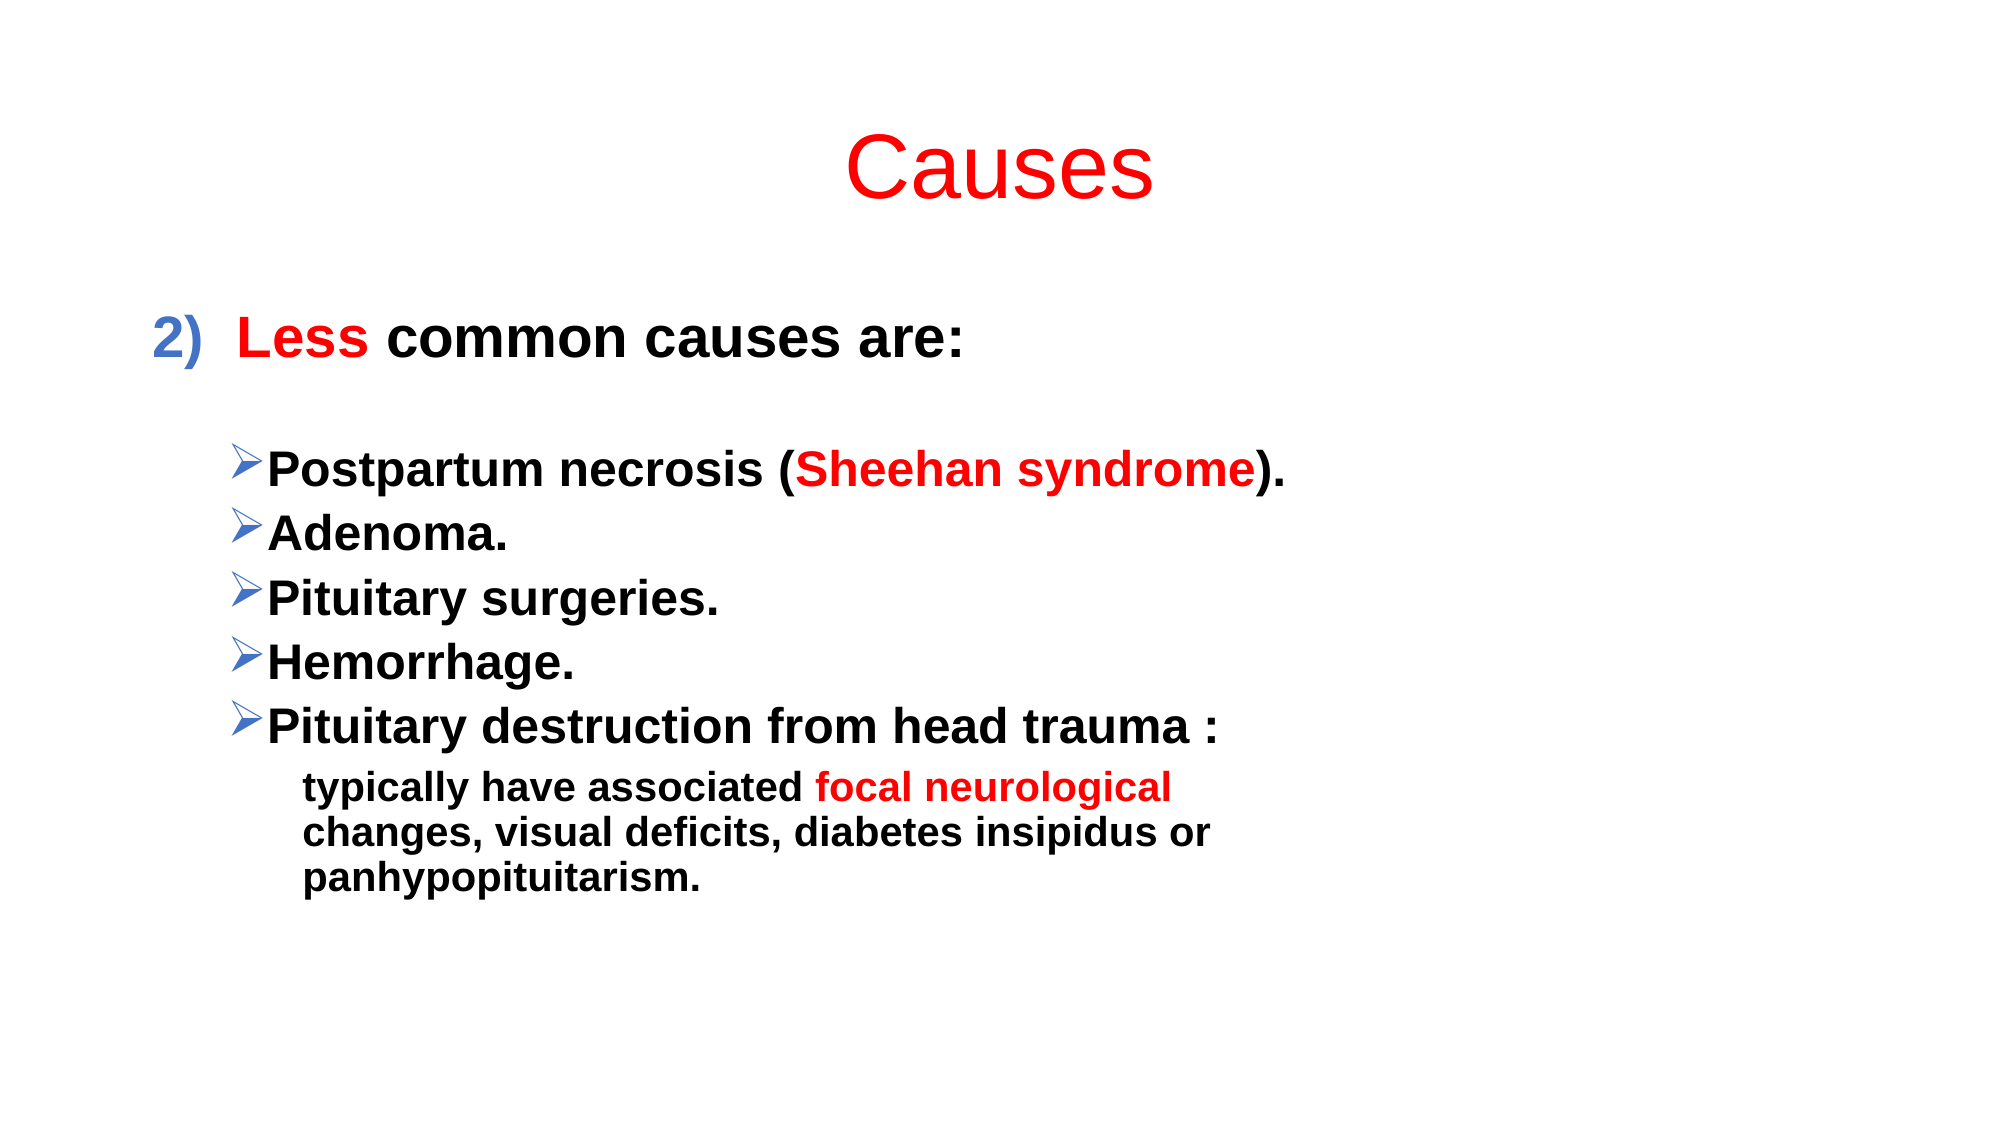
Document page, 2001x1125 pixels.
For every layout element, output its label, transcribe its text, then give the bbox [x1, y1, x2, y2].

list Less common causes are: Postpartum necrosis (Sheehan syndrome). Adenoma. Pituitary surgeries. Hemorrhage. Pituitary destruction from head trauma : typically have associated focal neurological changes, visual deficits, diabetes insipidus or panhypopituitarism. [137, 299, 1863, 1014]
title Causes [137, 59, 1863, 278]
